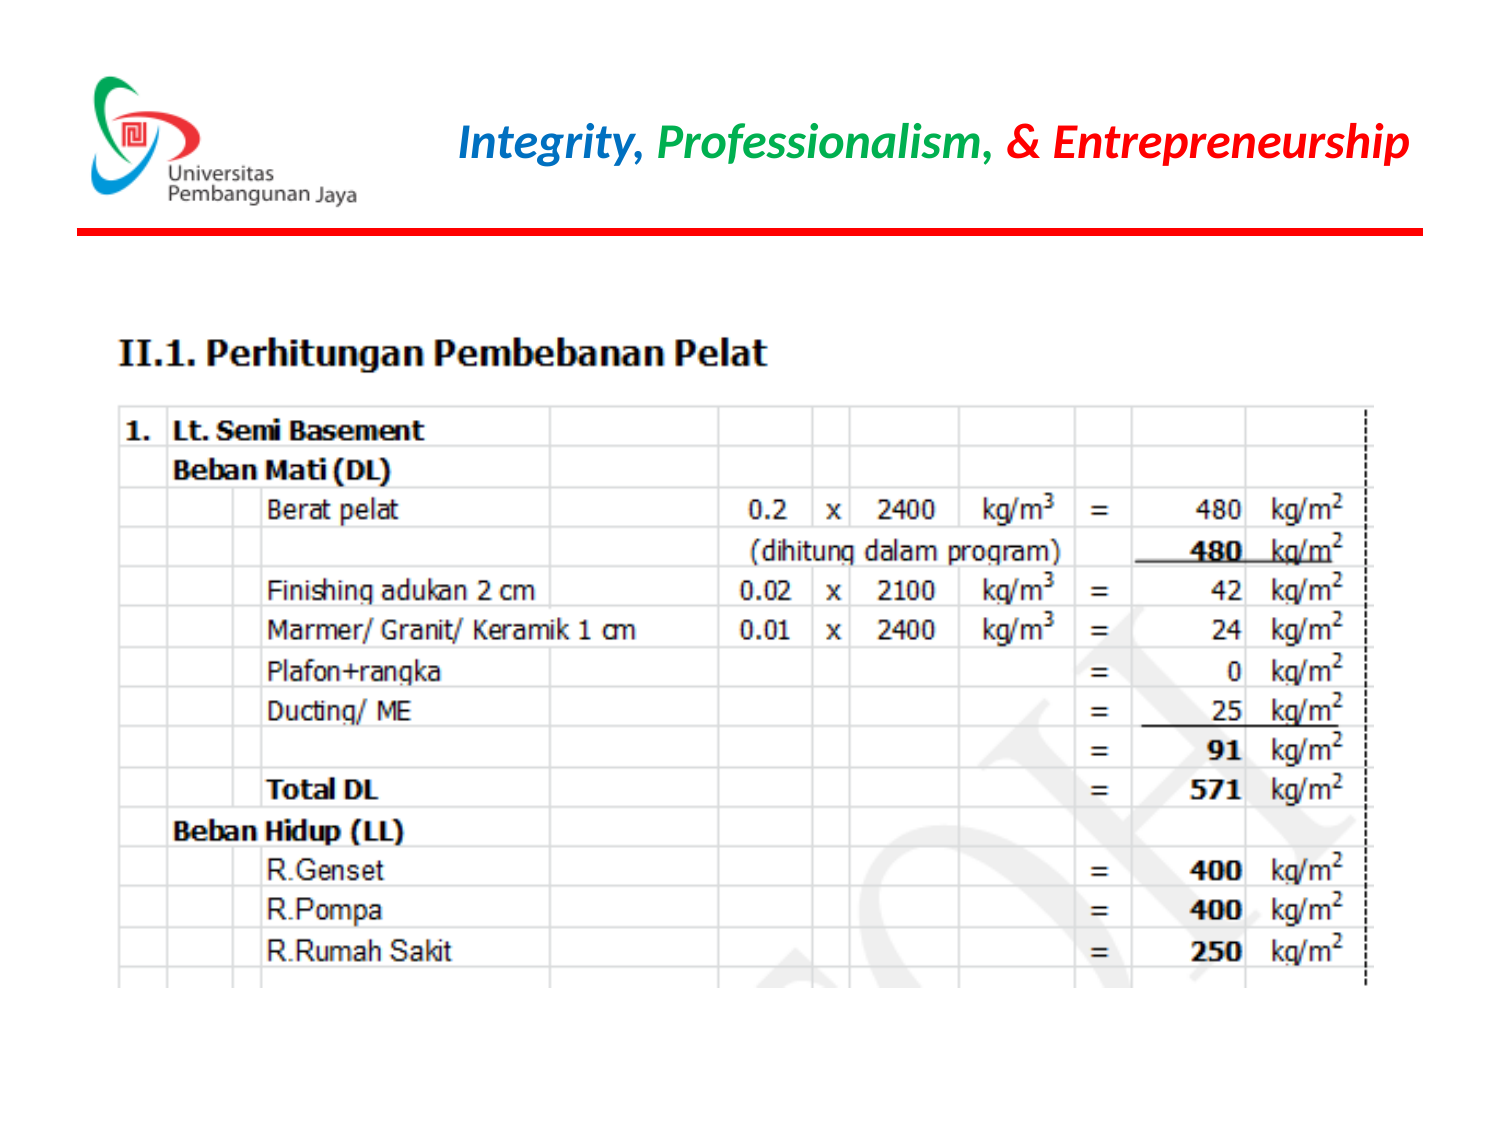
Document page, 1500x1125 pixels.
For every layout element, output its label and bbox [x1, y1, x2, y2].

picture [76, 66, 366, 212]
picture [111, 314, 1374, 988]
